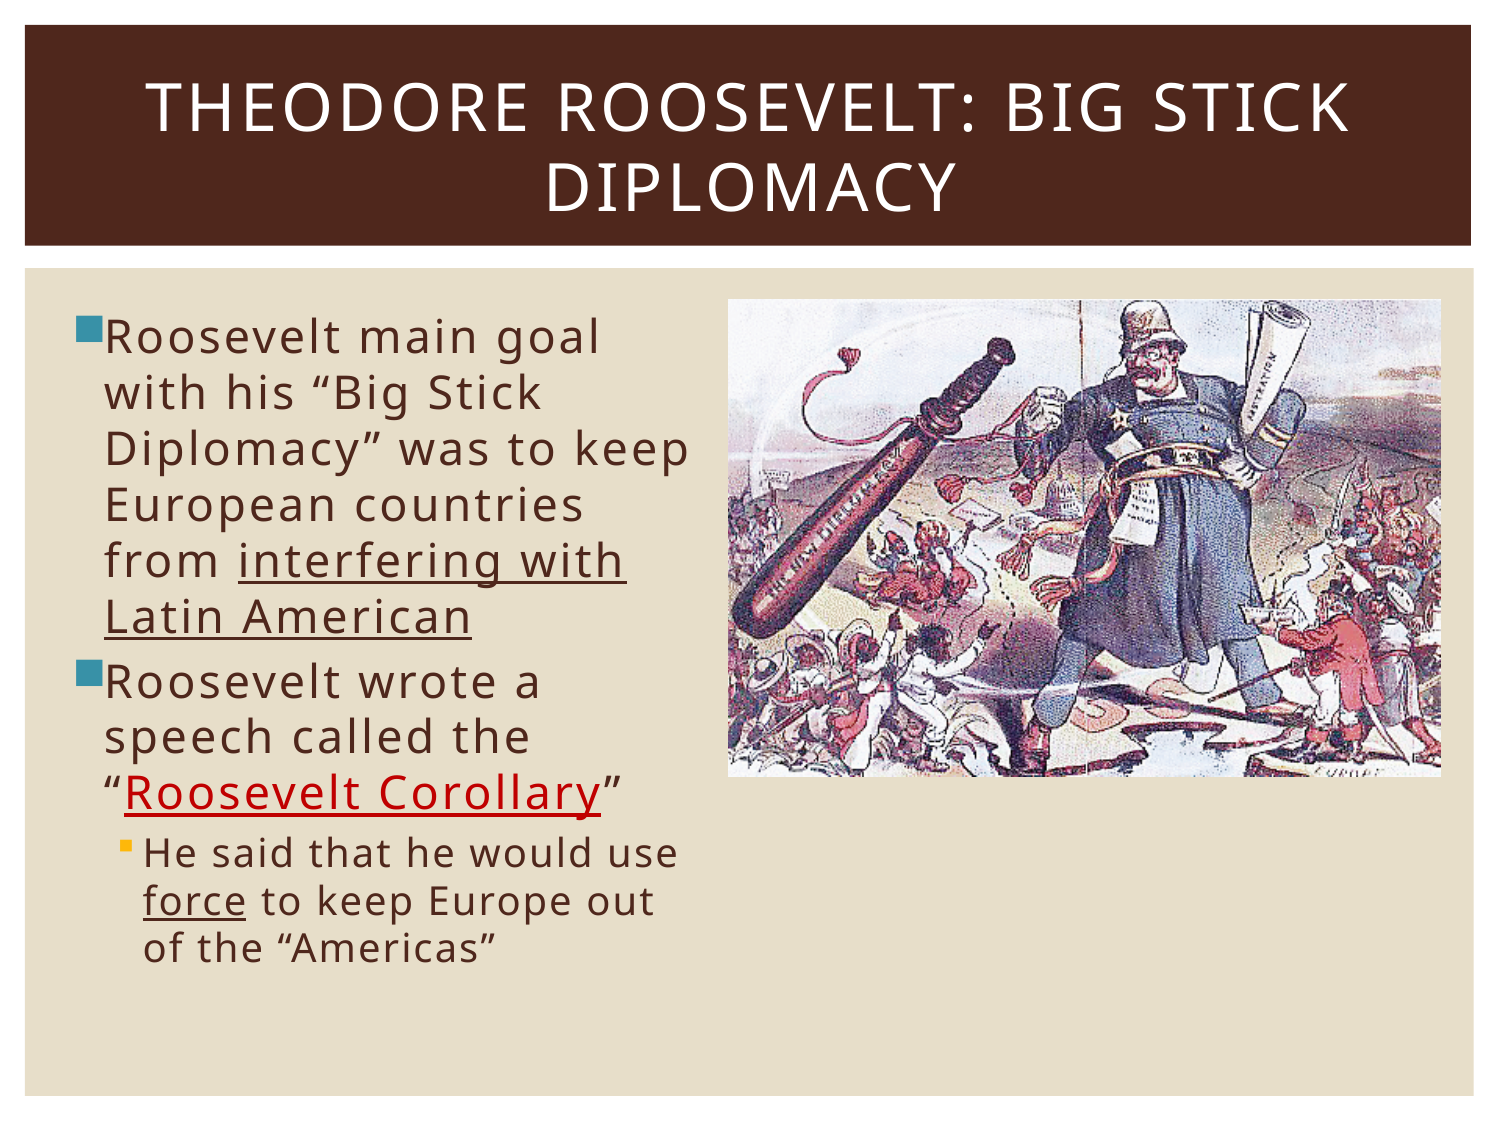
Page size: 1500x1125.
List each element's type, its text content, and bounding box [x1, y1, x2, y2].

list Roosevelt main goal with his “Big Stick Diplomacy” was to keep European countries from interfering with Latin American Roosevelt wrote a speech called the “Roosevelt Corollary” He said that he would use force to keep Europe out of the “Americas” [50, 299, 713, 1023]
picture [728, 299, 1442, 777]
title Theodore Roosevelt: Big Stick Diplomacy [62, 58, 1438, 232]
